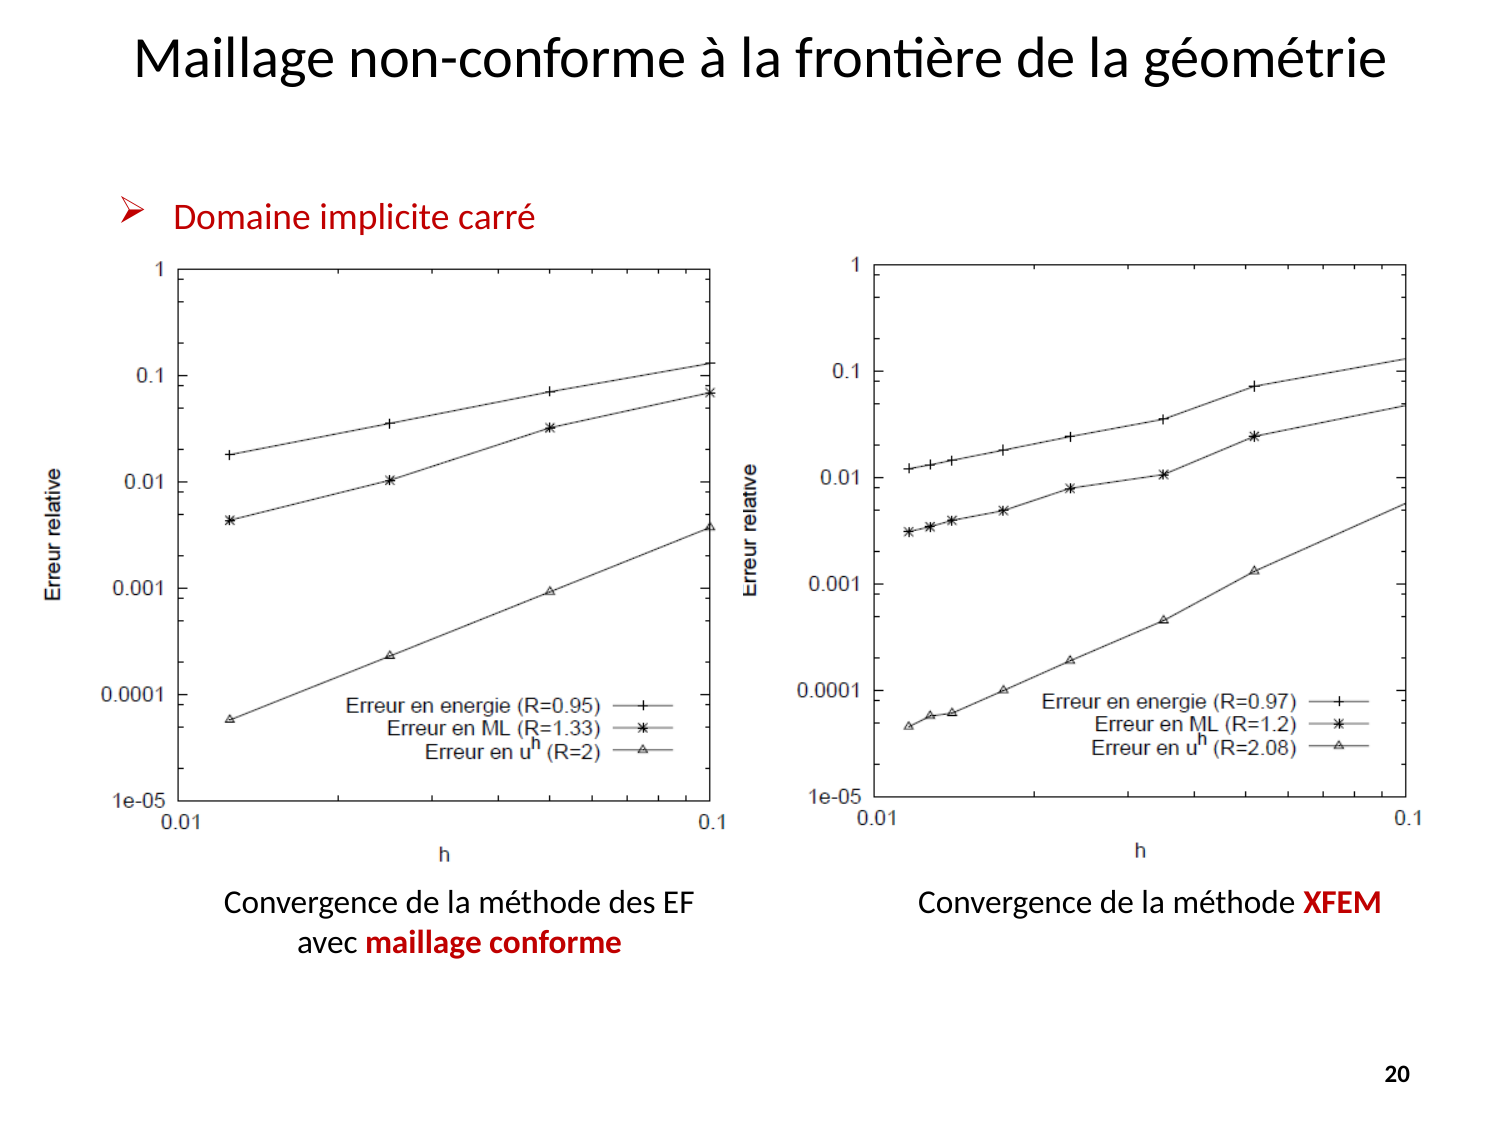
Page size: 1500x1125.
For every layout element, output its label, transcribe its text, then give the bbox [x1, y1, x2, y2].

text_box Domaine implicite carré [103, 184, 552, 243]
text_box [34, 245, 743, 970]
title Maillage non-conforme à la frontière de la géométrie [75, 7, 1447, 102]
slide_number 20 [1074, 1042, 1425, 1103]
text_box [741, 243, 1440, 929]
